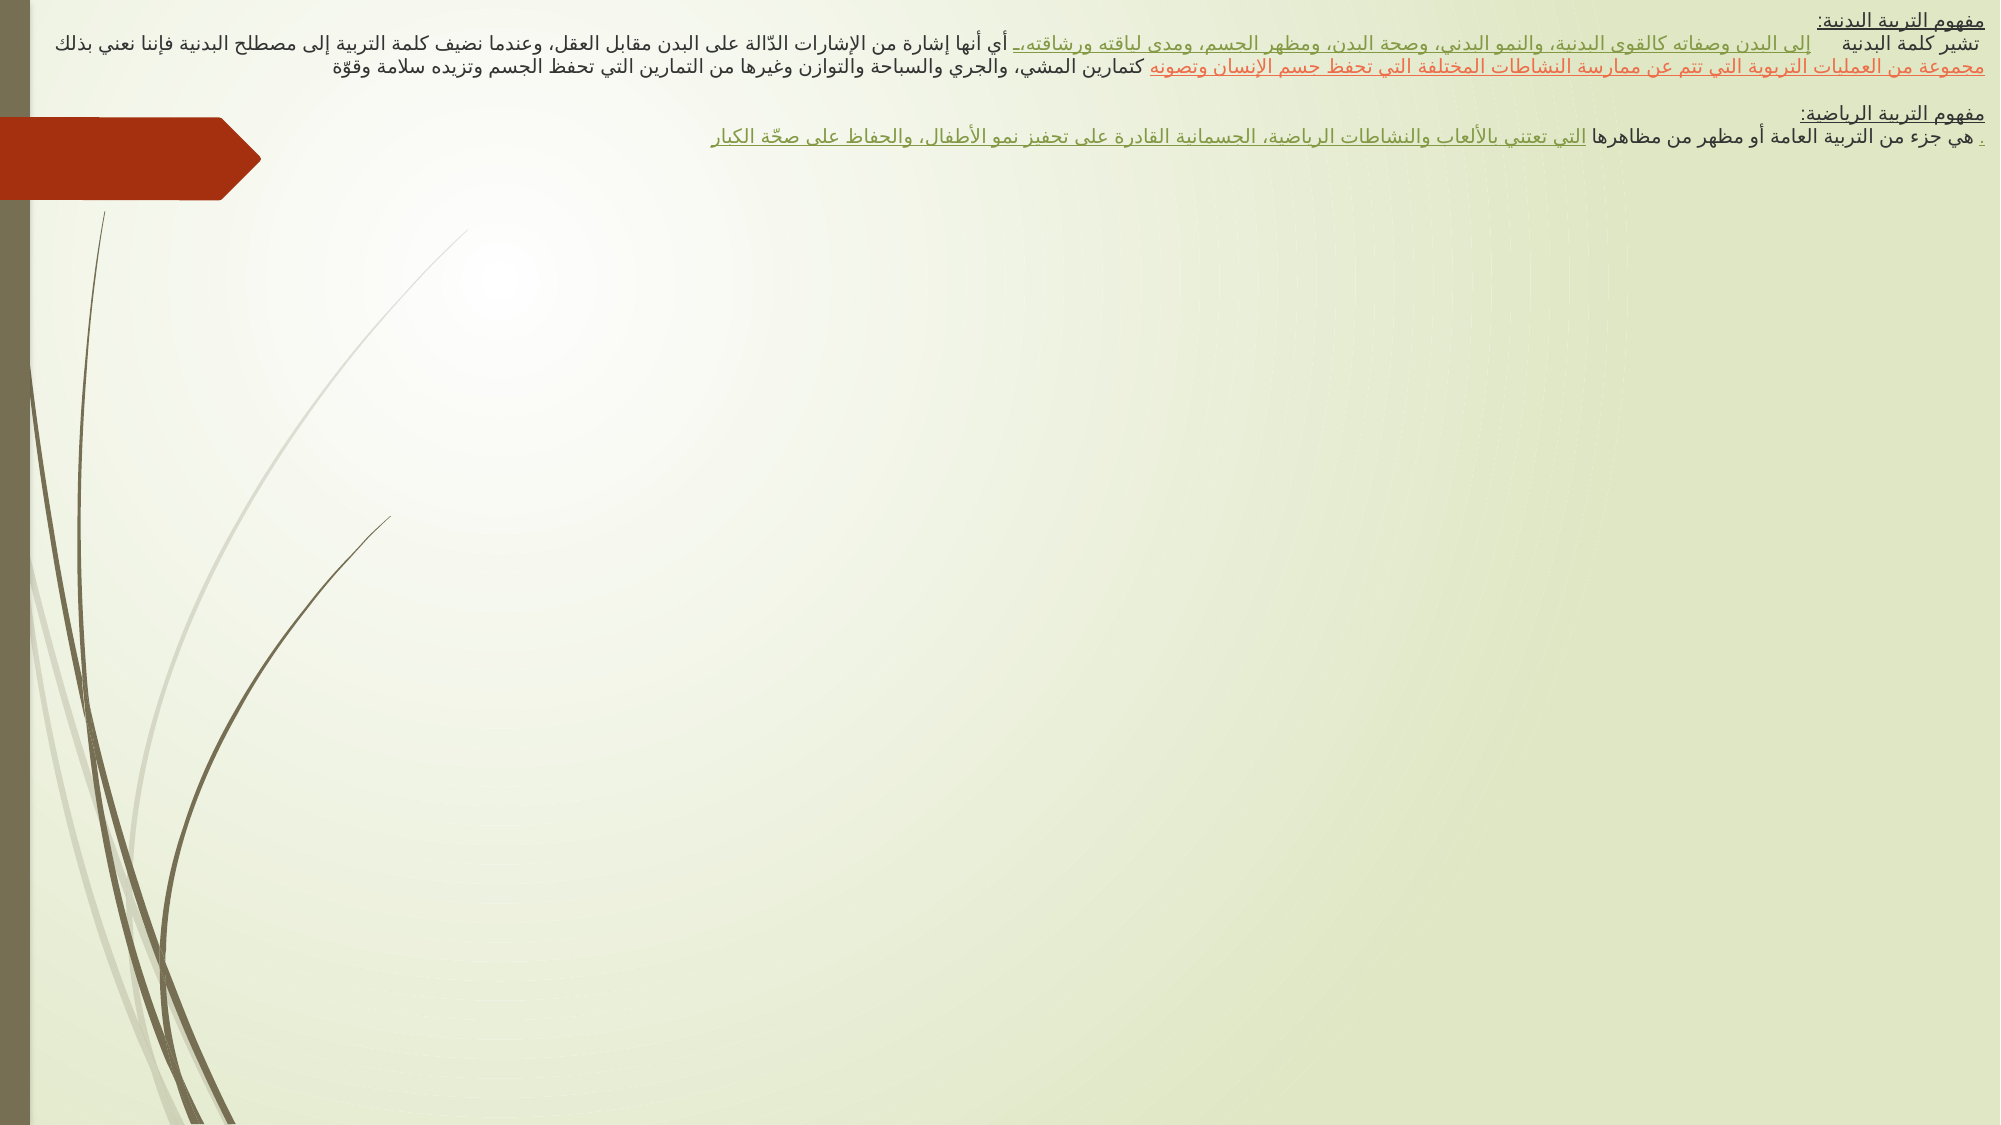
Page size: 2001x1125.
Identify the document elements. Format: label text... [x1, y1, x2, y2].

title مفهوم التربية البدنية: تشير كلمة البدنية إلى البدن وصفاته كالقوى البدنية، والنمو البدني، وصحة البدن، ومظهر الجسم، ومدى لياقته ورشاقته، أي أنها إشارة من الإشارات الدّالة على البدن مقابل العقل، وعندما نضيف كلمة التربية إلى مصطلح البدنية فإننا نعني بذلك مجموعة من العمليات التربوية التي تتم عن ممارسة النشاطات المختلفة التي تحفظ جسم الإنسان وتصونه كتمارين المشي، والجري والسباحة والتوازن وغيرها من التمارين التي تحفظ الجسم وتزيده سلامة وقوّة مفهوم التربية الرياضية: هي جزء من التربية العامة أو مظهر من مظاهرها التي تعتني بالألعاب والنشاطات الرياضية، الجسمانية القادرة على تحفيز نمو الأطفال، والحفاظ على صحّة الكبار. [15, 0, 2000, 211]
